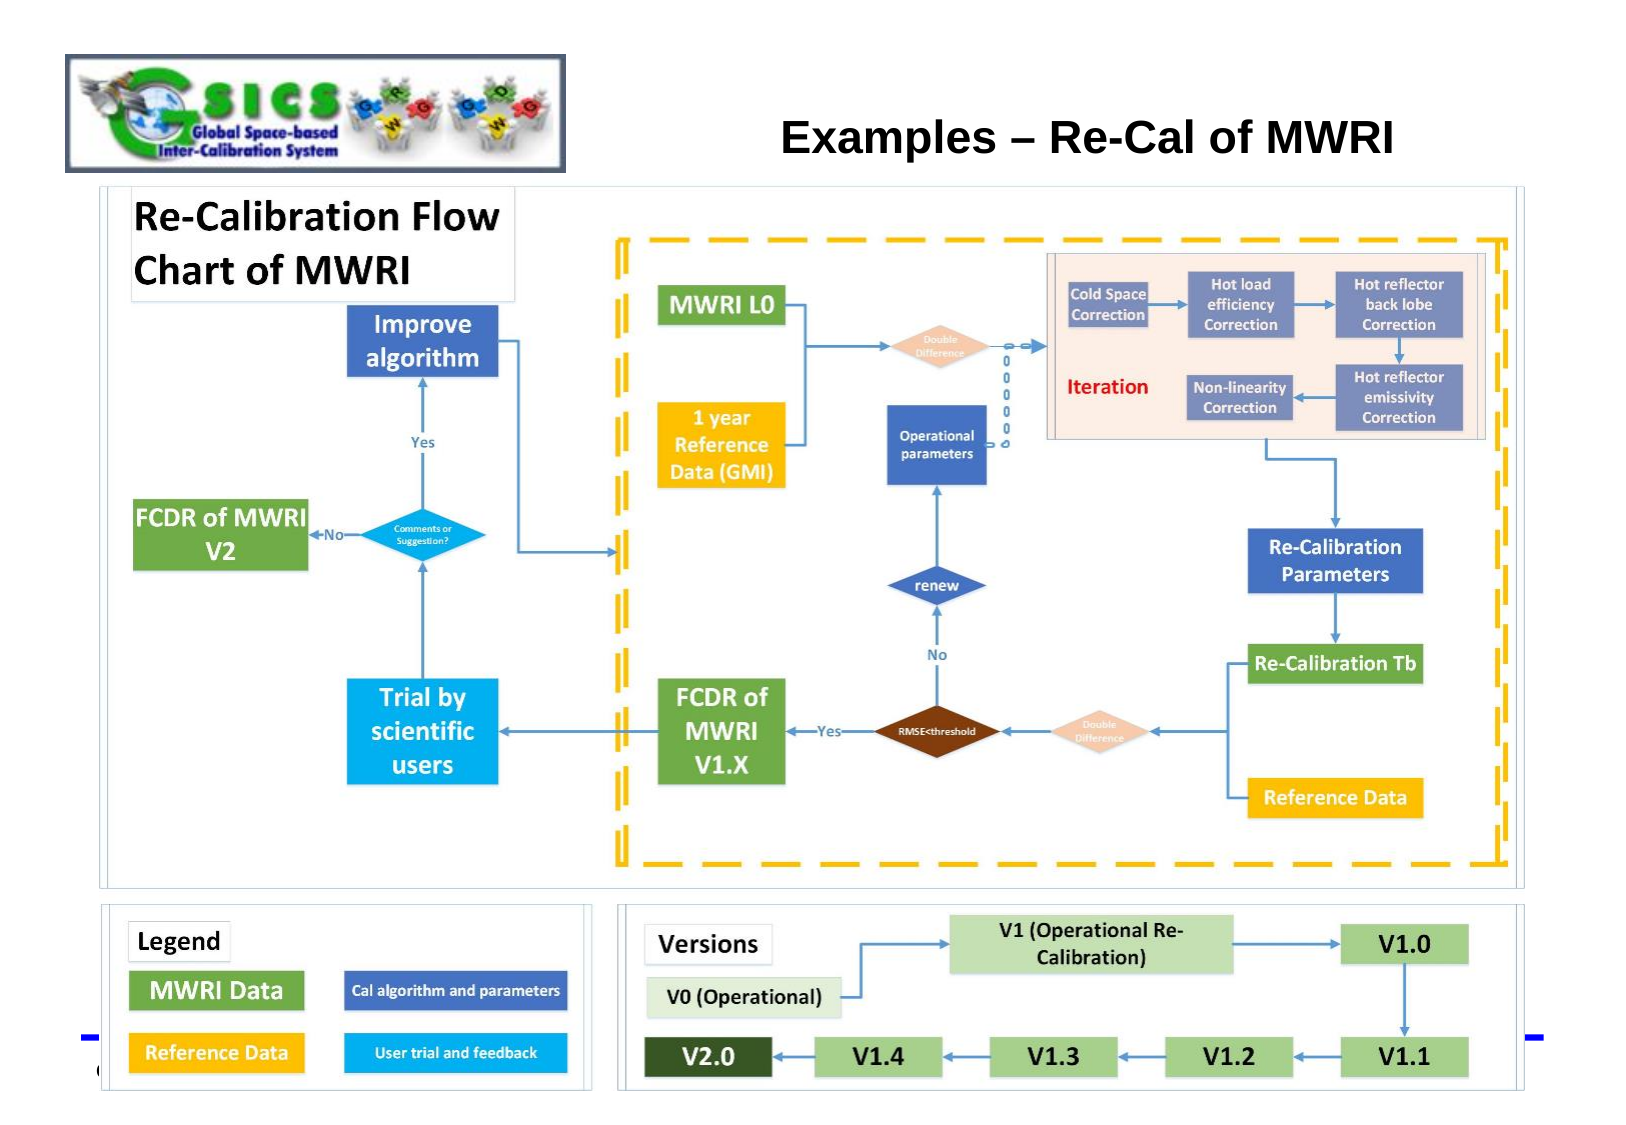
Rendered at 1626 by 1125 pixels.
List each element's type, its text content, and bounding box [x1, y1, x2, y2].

title Examples – Re-Cal of MWRI [624, 99, 1551, 171]
picture [99, 176, 1526, 1092]
picture [65, 54, 566, 173]
